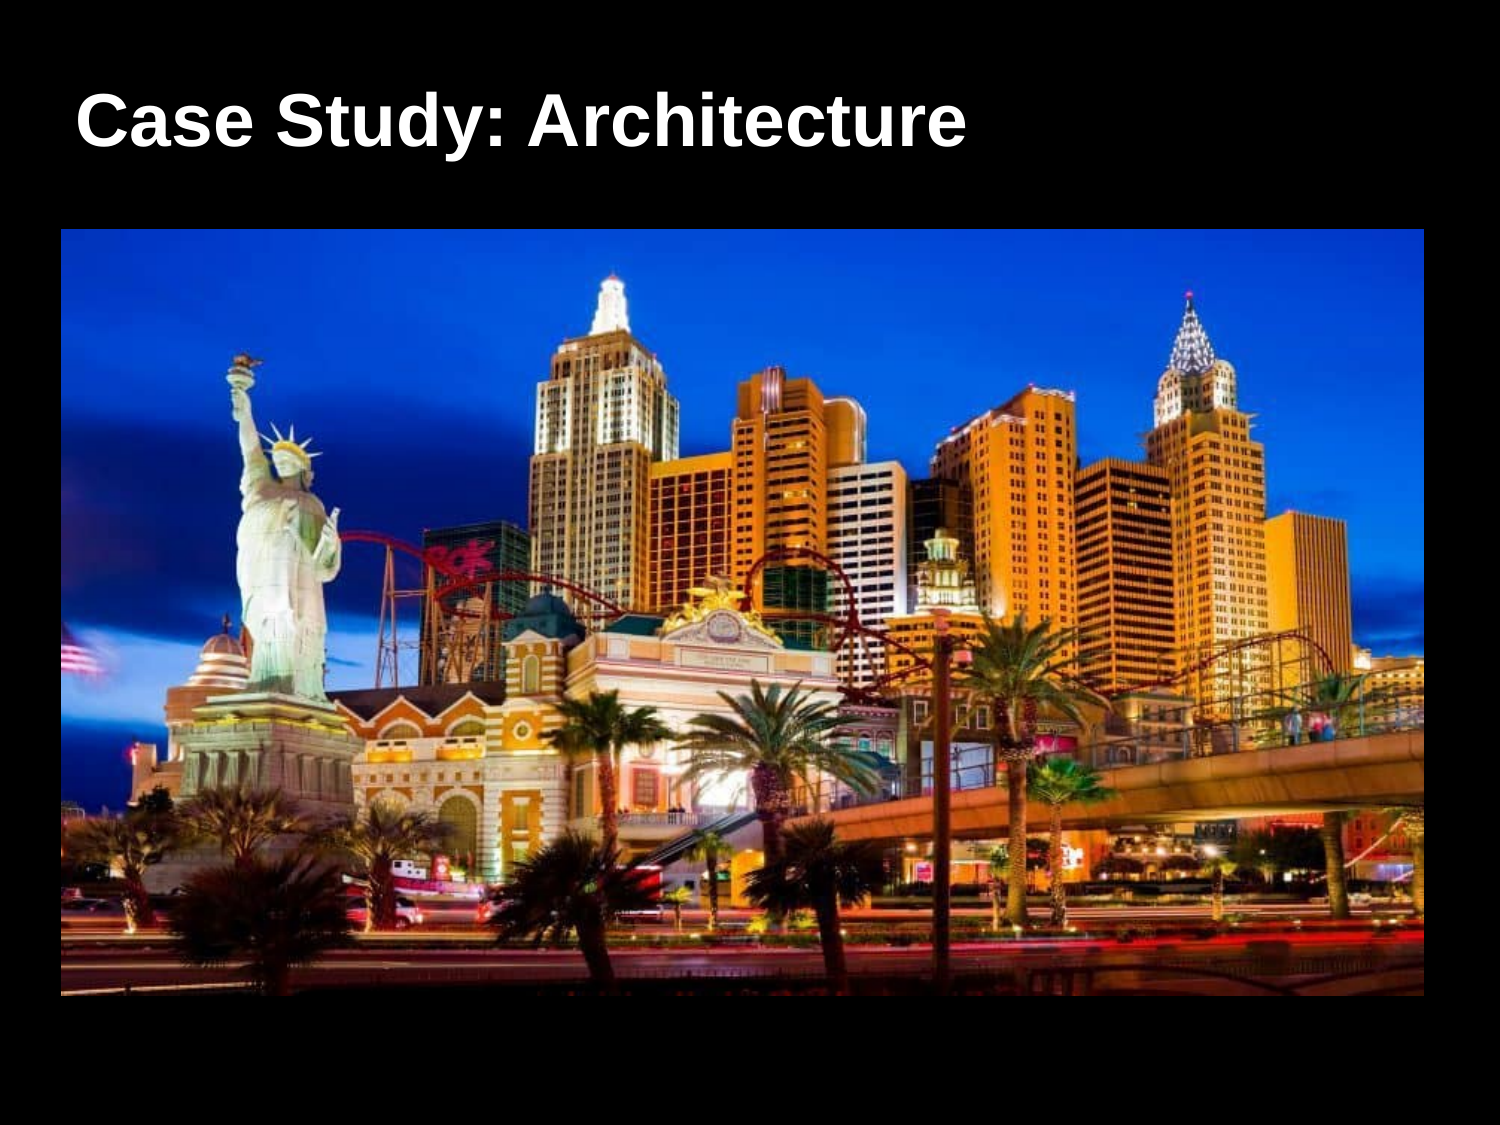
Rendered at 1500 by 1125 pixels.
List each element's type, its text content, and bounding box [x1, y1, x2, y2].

picture [60, 228, 1424, 997]
text_box Case Study: Architecture [61, 64, 1424, 205]
